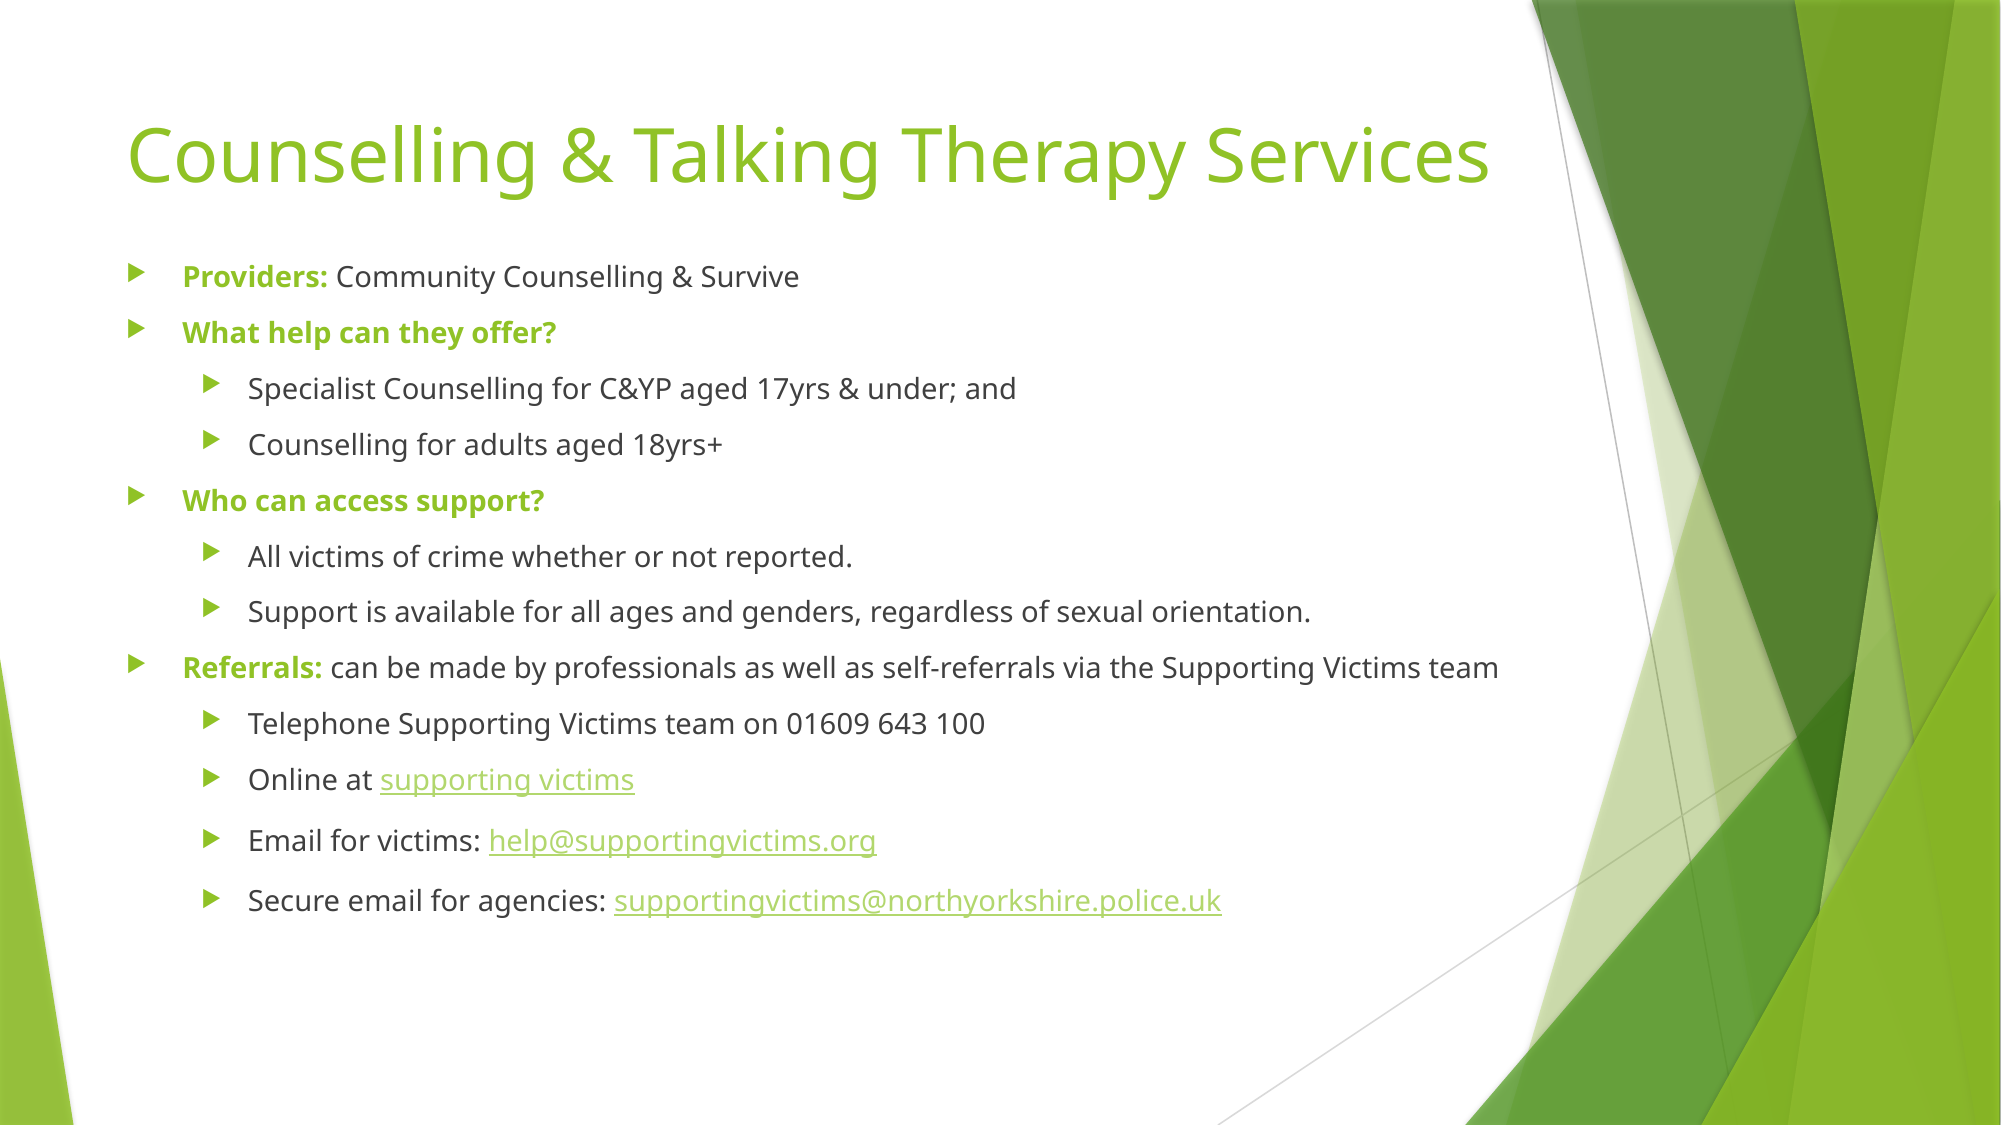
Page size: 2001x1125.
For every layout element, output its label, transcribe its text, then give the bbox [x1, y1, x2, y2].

list Providers: Community Counselling & Survive What help can they offer? Specialist Counselling for C&YP aged 17yrs & under; and Counselling for adults aged 18yrs+ Who can access support? All victims of crime whether or not reported. Support is available for all ages and genders, regardless of sexual orientation. Referrals: can be made by professionals as well as self-referrals via the Supporting Victims team Telephone Supporting Victims team on 01609 643 100 Online at supporting victims Email for victims: help@supportingvictims.org Secure email for agencies: supportingvictims@northyorkshire.police.uk [111, 250, 1677, 1088]
title Counselling & Talking Therapy Services [111, 99, 1522, 250]
